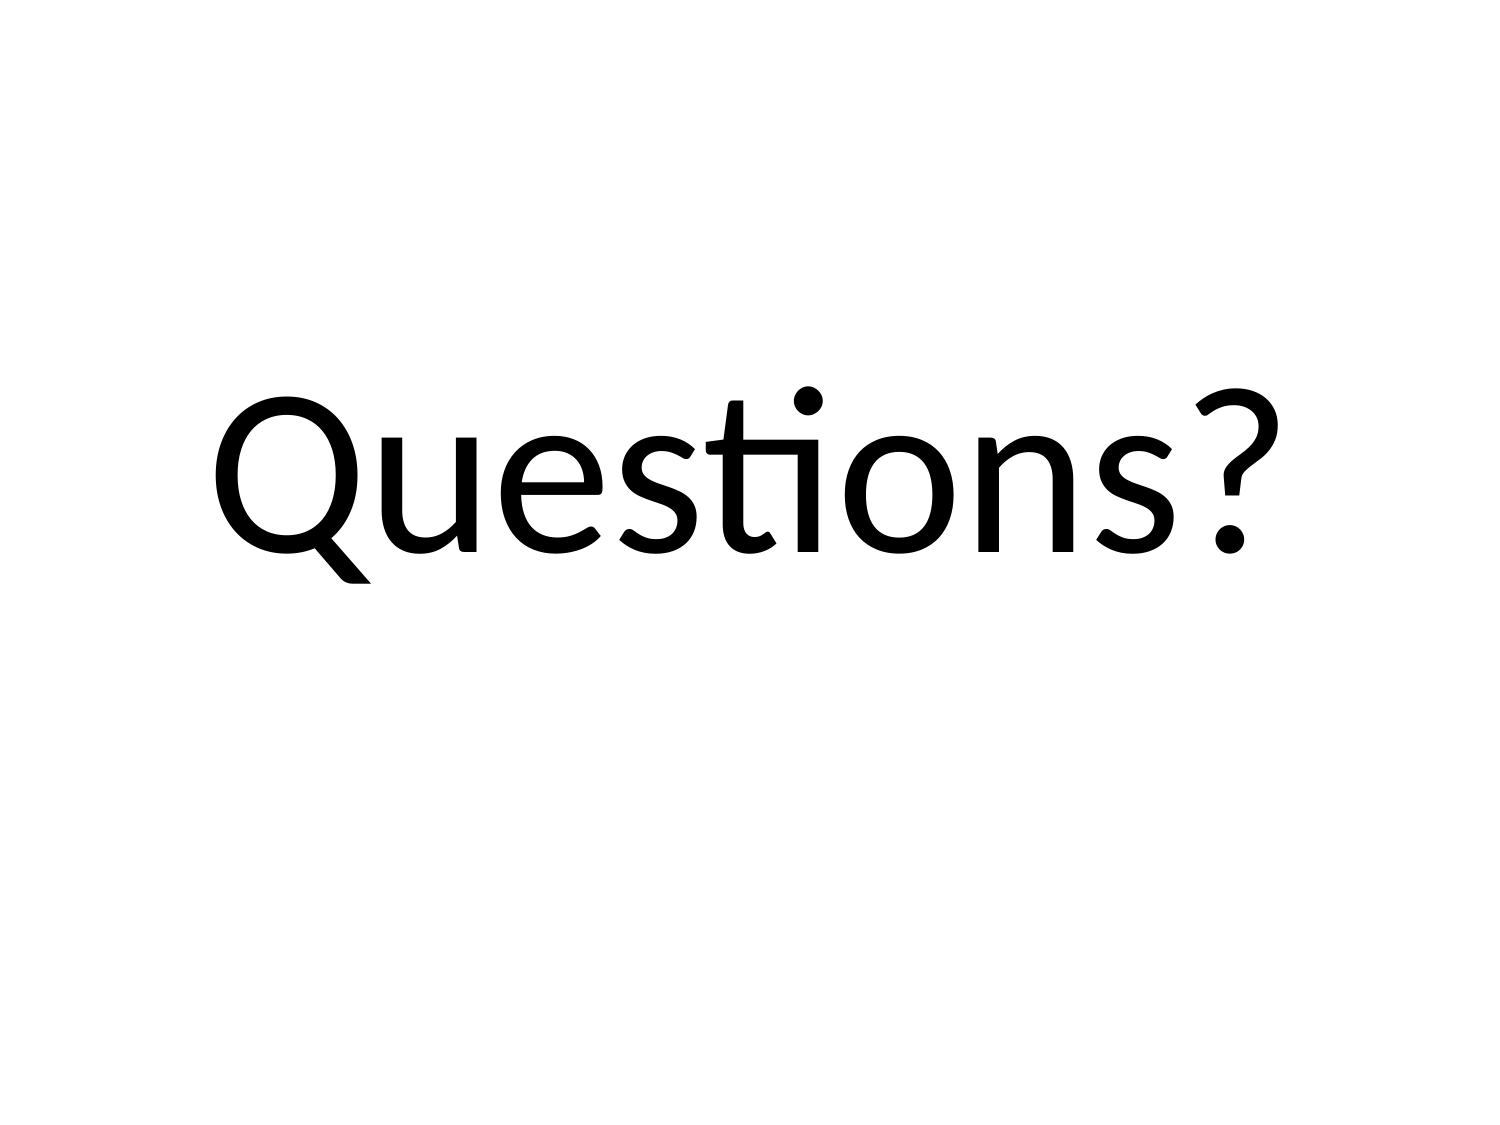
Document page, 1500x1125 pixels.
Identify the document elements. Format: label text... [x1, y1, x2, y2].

title Questions? [74, 362, 1426, 551]
